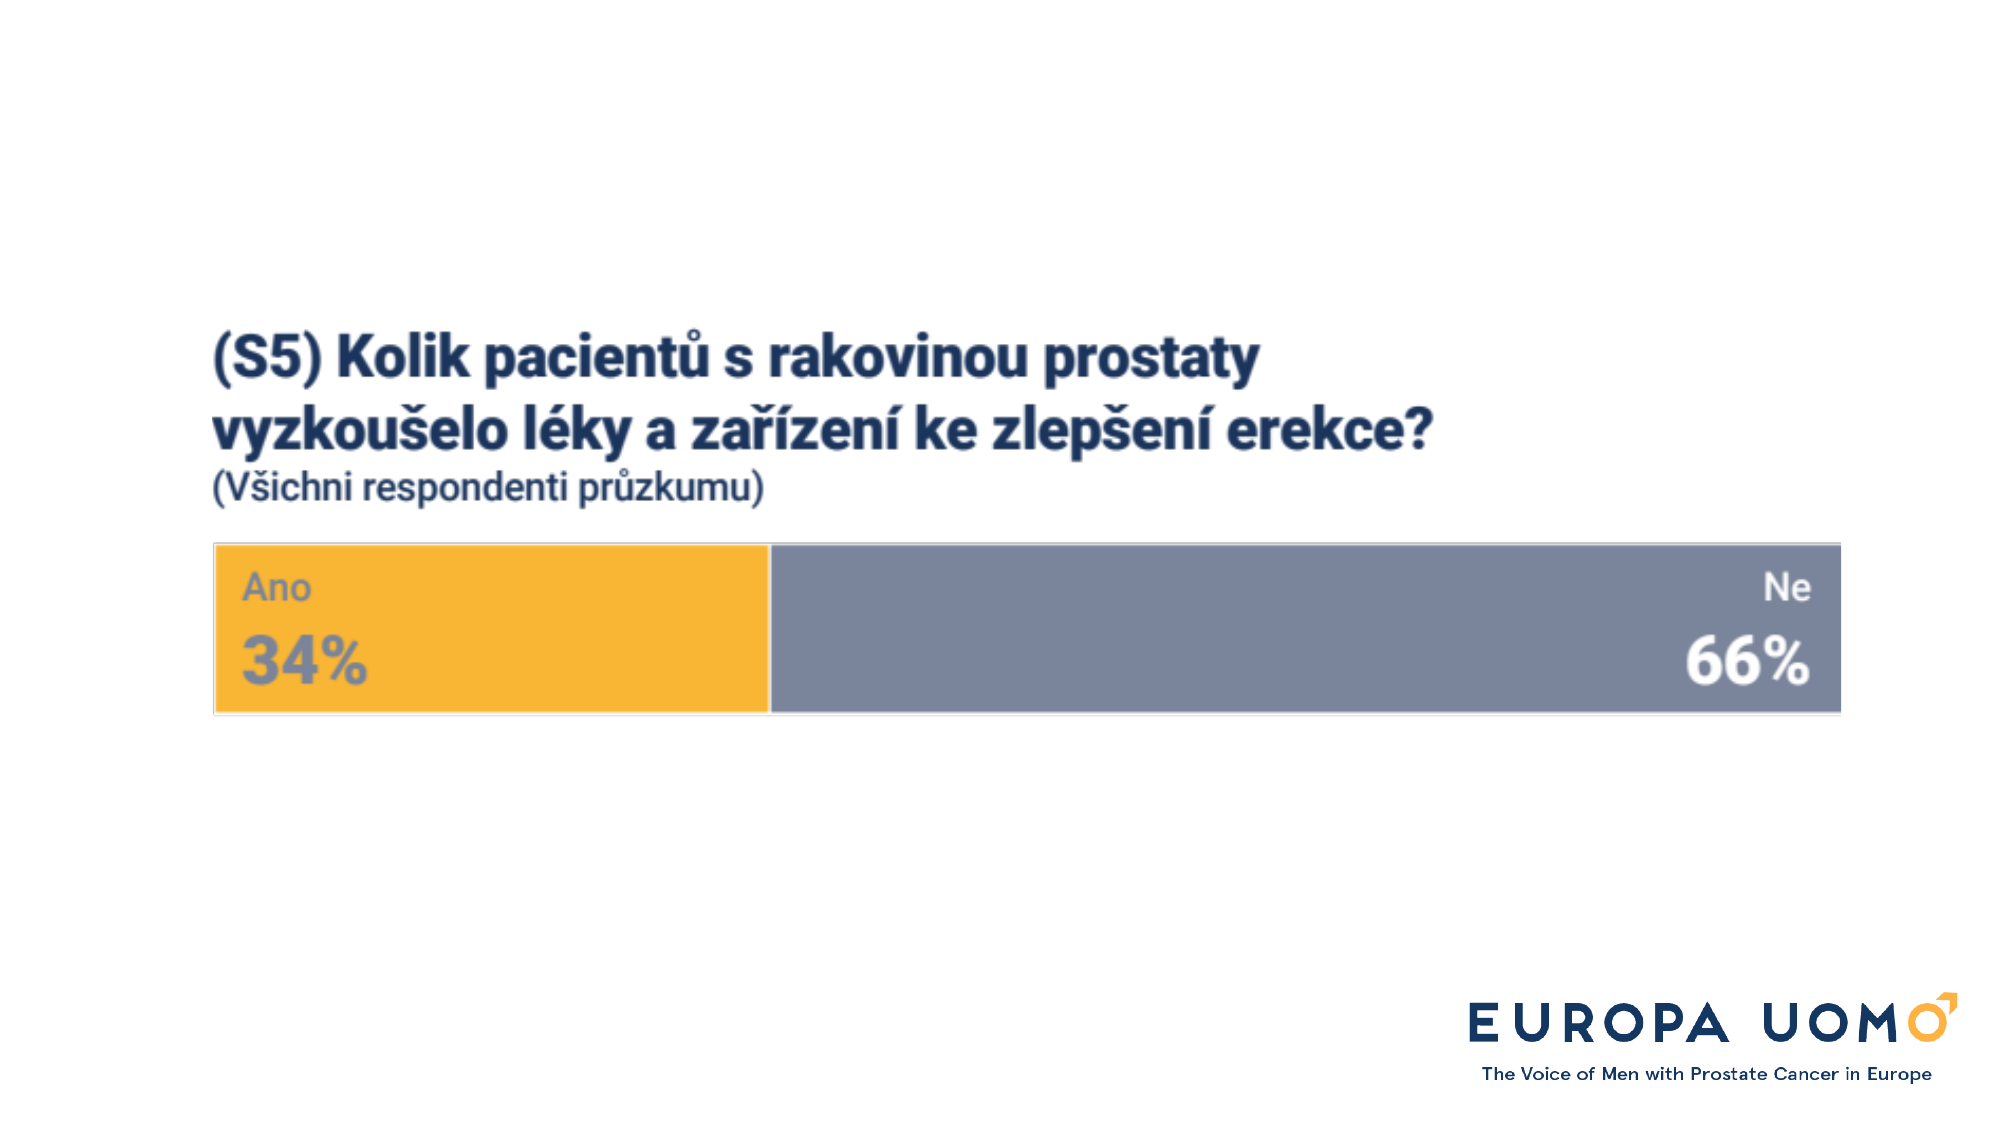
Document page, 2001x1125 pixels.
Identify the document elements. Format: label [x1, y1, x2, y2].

picture [1455, 992, 1958, 1085]
picture [212, 326, 1842, 723]
